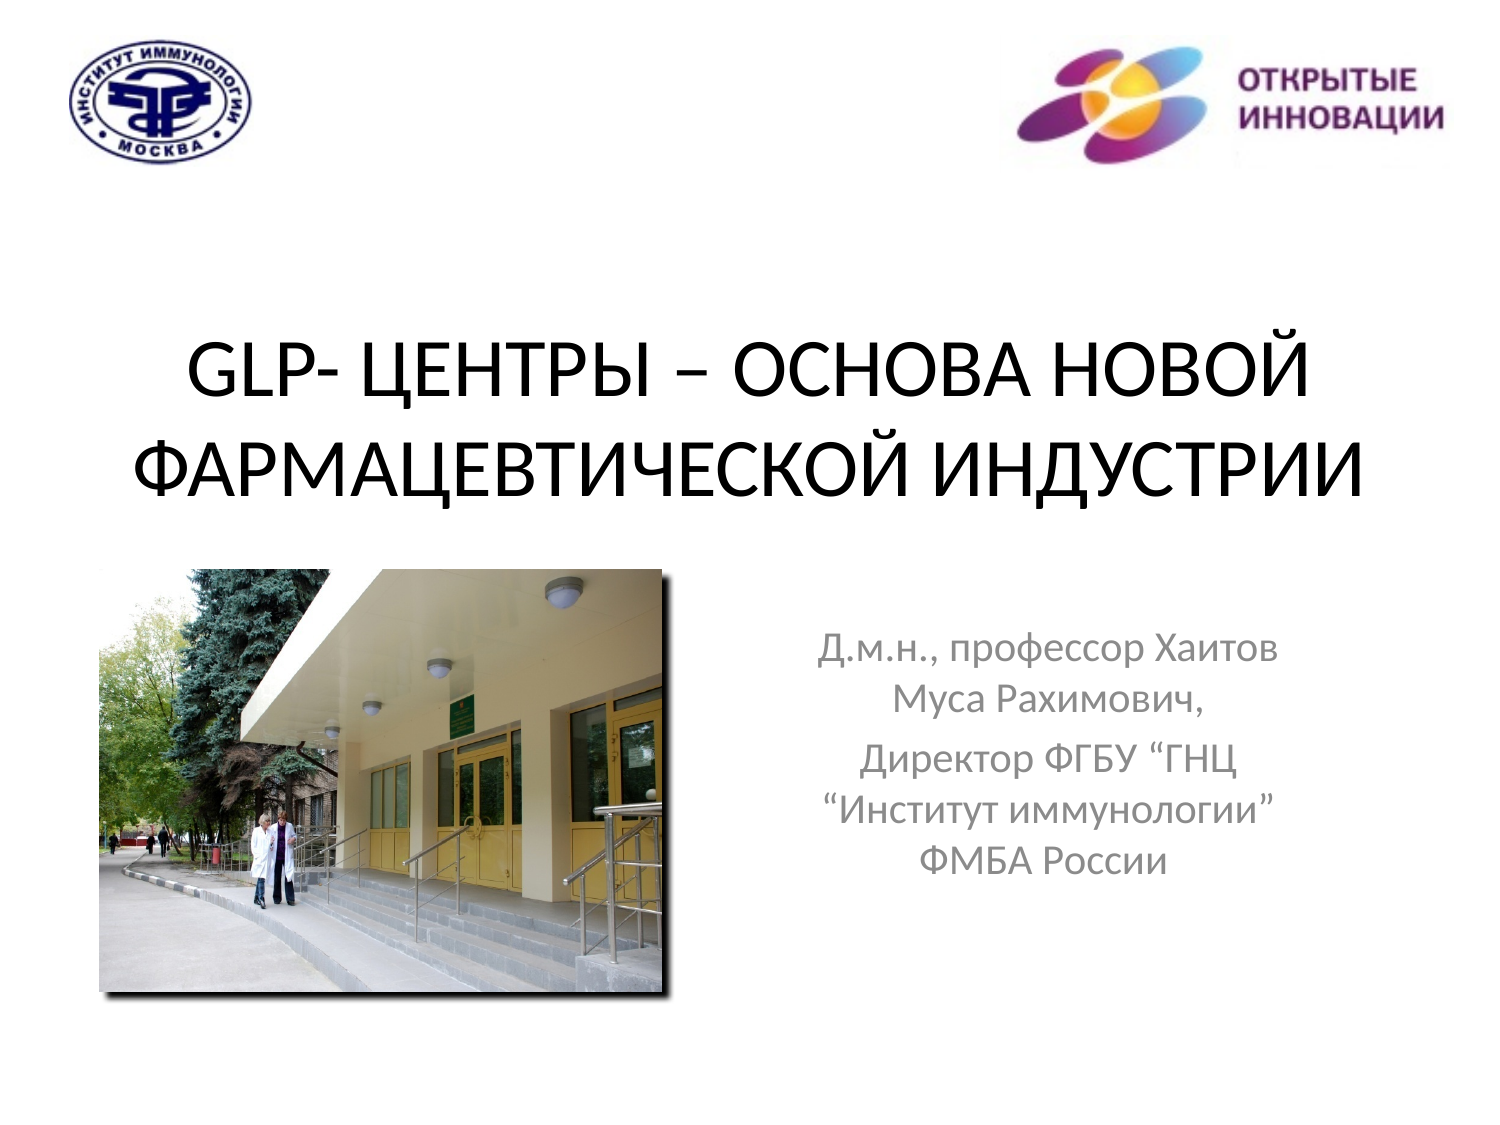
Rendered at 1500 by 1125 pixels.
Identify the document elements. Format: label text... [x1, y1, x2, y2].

title GLP- ЦЕНТРЫ – ОСНОВА НОВОЙ ФАРМАЦЕВТИЧЕСКОЙ ИНДУСТРИИ [112, 292, 1388, 534]
picture [98, 569, 662, 992]
picture [69, 35, 254, 168]
picture [998, 35, 1454, 174]
subtitle Д.м.н., профессор Хаитов Муса Рахимович, Директор ФГБУ “ГНЦ “Институт иммунологии” ФМБА России [777, 611, 1320, 899]
